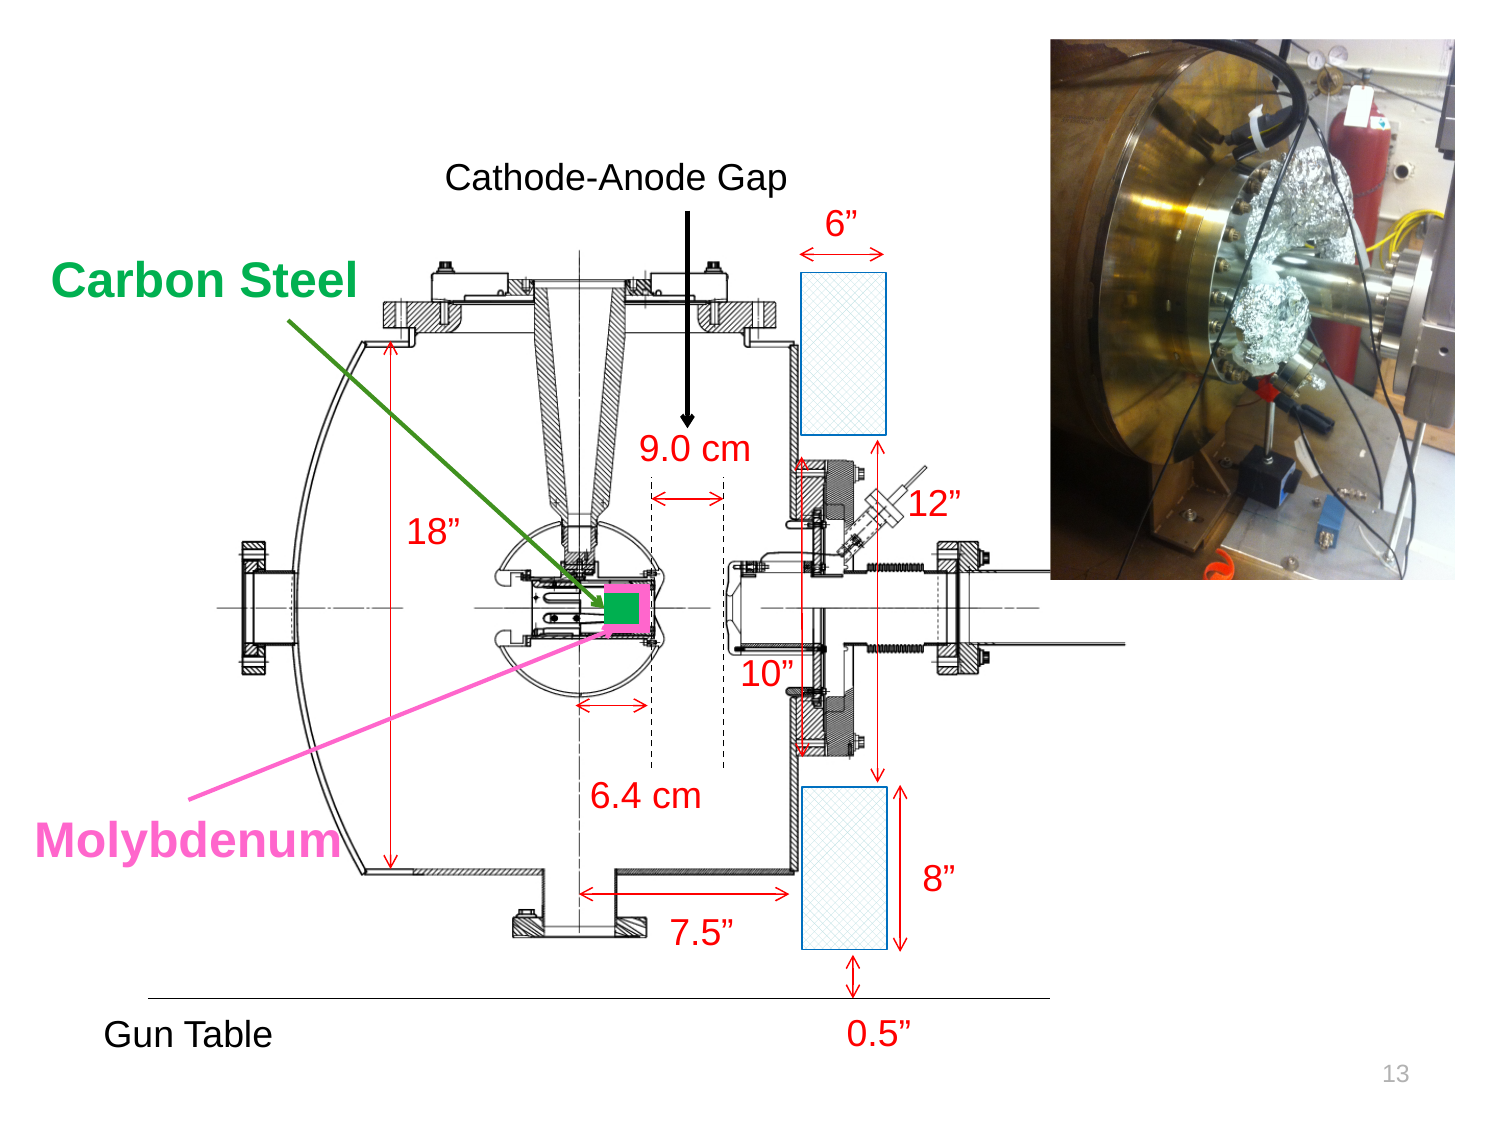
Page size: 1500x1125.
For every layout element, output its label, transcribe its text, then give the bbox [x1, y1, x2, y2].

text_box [17, 145, 1294, 1064]
slide_number 13 [1074, 1042, 1425, 1103]
picture [982, 40, 1500, 580]
